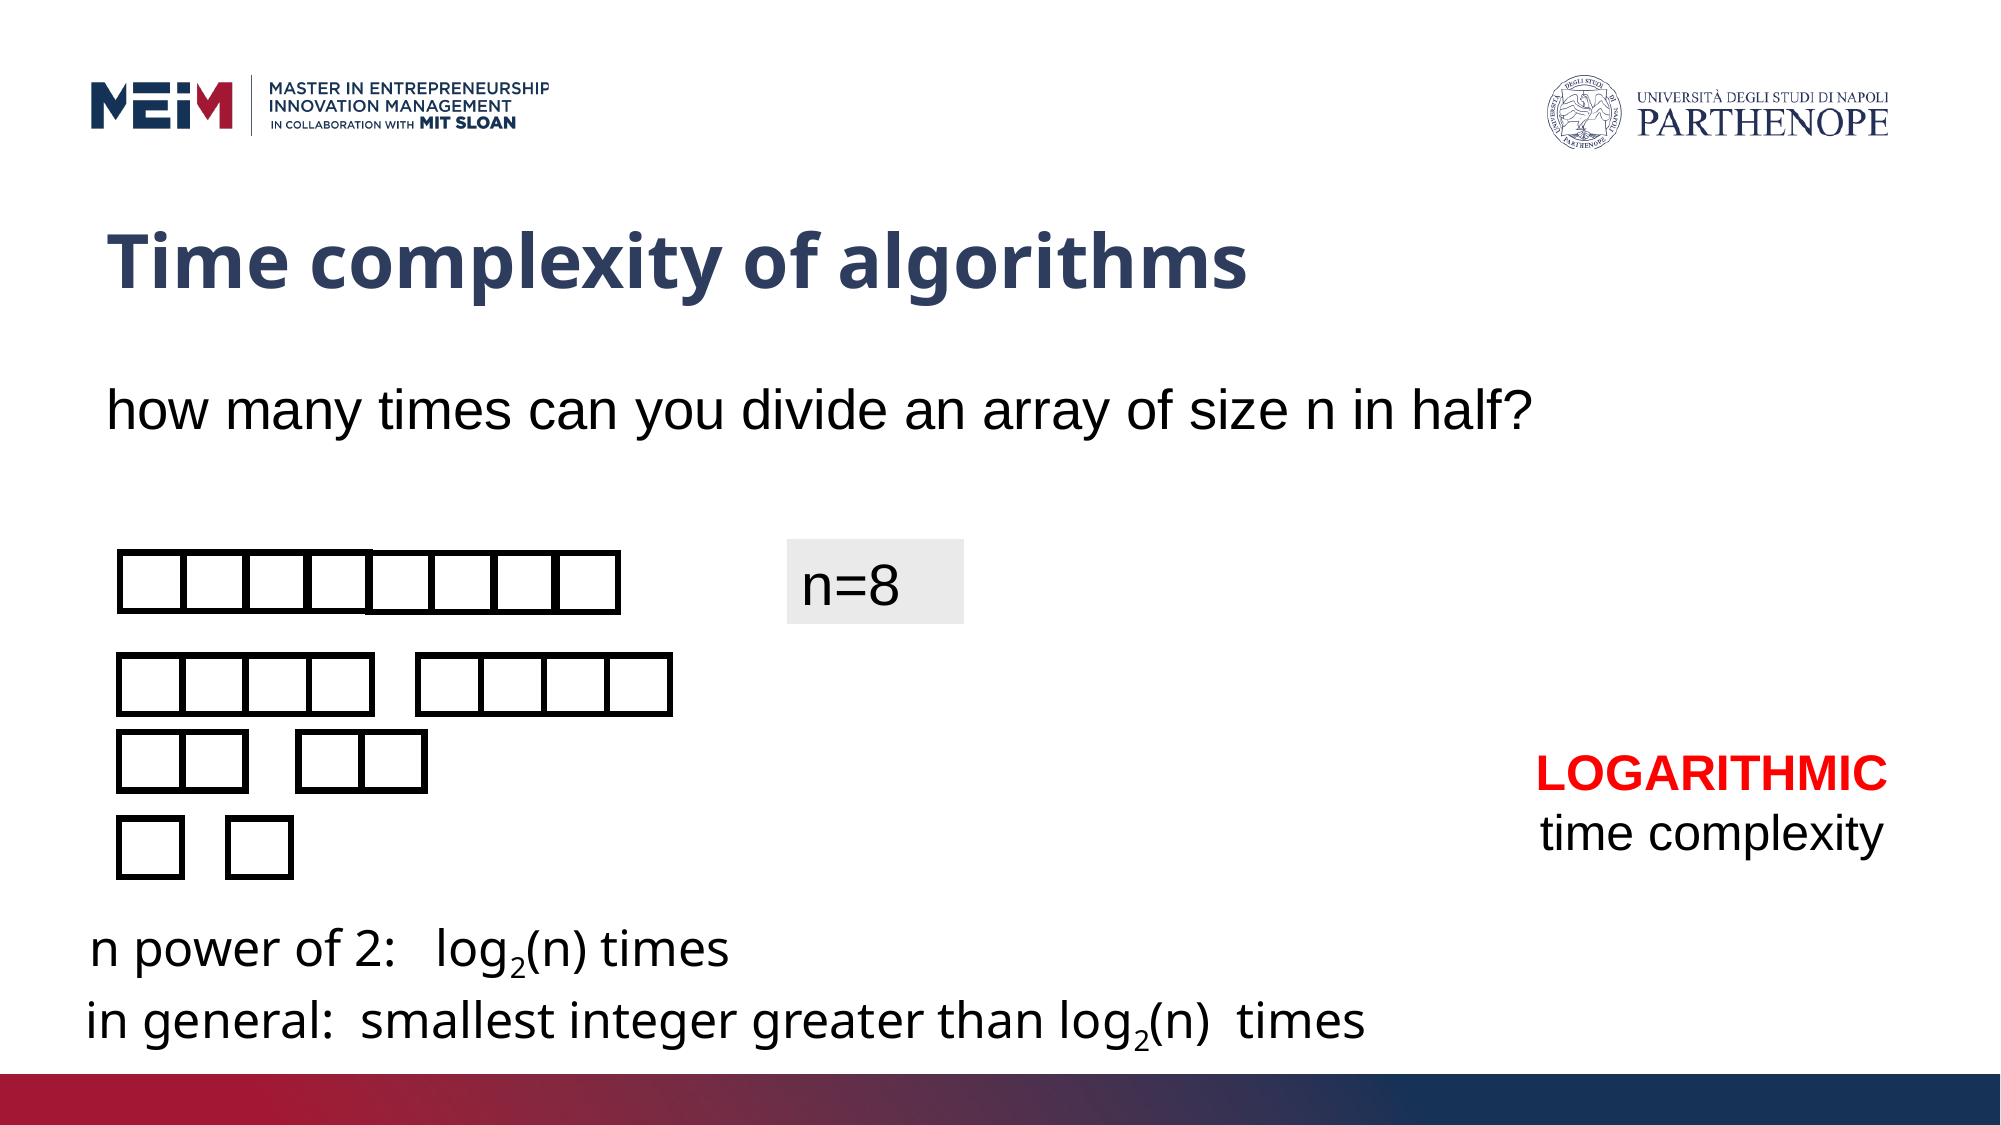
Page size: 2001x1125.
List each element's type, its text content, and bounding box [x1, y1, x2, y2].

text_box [120, 552, 618, 612]
text_box LOGARITHMIC time complexity [1513, 733, 1925, 869]
text_box n power of 2: log2(n) times [0, 908, 1050, 981]
title Time complexity of algorithms [91, 216, 1286, 293]
text_box n=8 [786, 539, 964, 624]
text_box how many times can you divide an array of size n in half? [91, 366, 1586, 449]
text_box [119, 655, 671, 878]
text_box in general: smallest integer greater than log2(n) times [0, 981, 1483, 1090]
picture [0, 1074, 2001, 1125]
